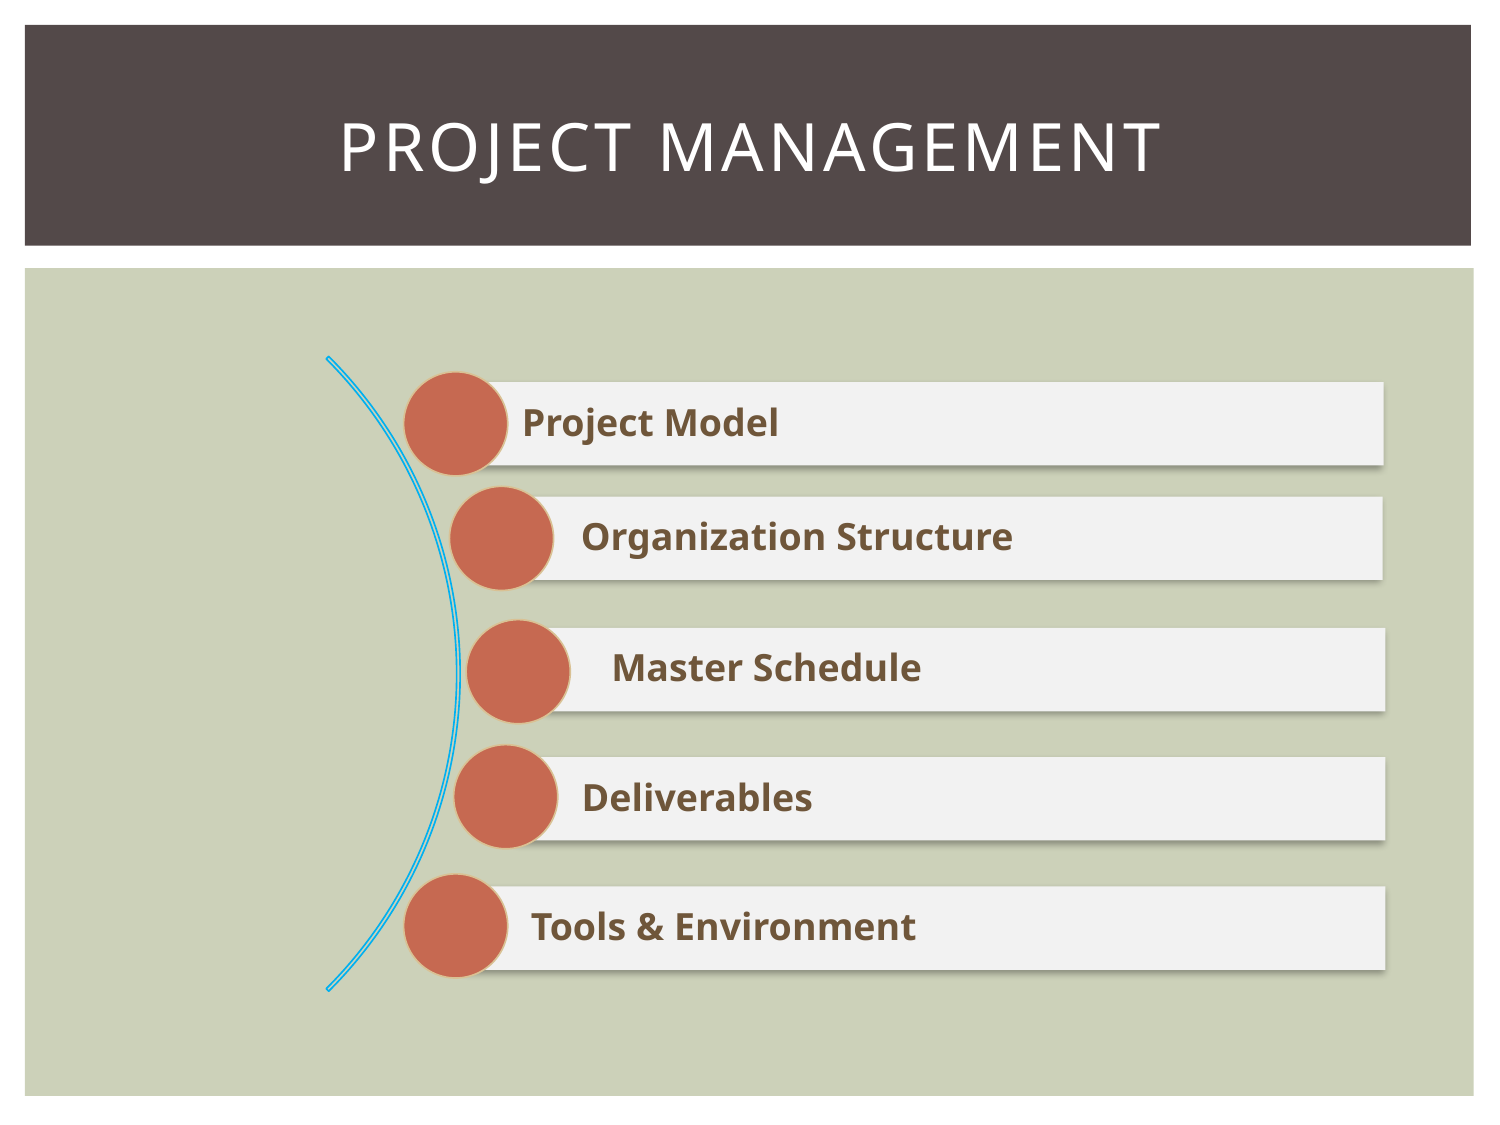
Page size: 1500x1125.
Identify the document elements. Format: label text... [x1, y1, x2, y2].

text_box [455, 381, 1384, 466]
text_box [325, 355, 461, 993]
text_box [402, 873, 490, 979]
title PROJECT MANAGEMENT [62, 58, 1438, 232]
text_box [464, 886, 1386, 971]
text_box [465, 618, 547, 725]
text_box [402, 370, 487, 477]
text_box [544, 627, 1386, 712]
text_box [514, 496, 1383, 581]
text_box [448, 485, 532, 592]
text_box [452, 743, 540, 850]
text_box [515, 756, 1386, 841]
